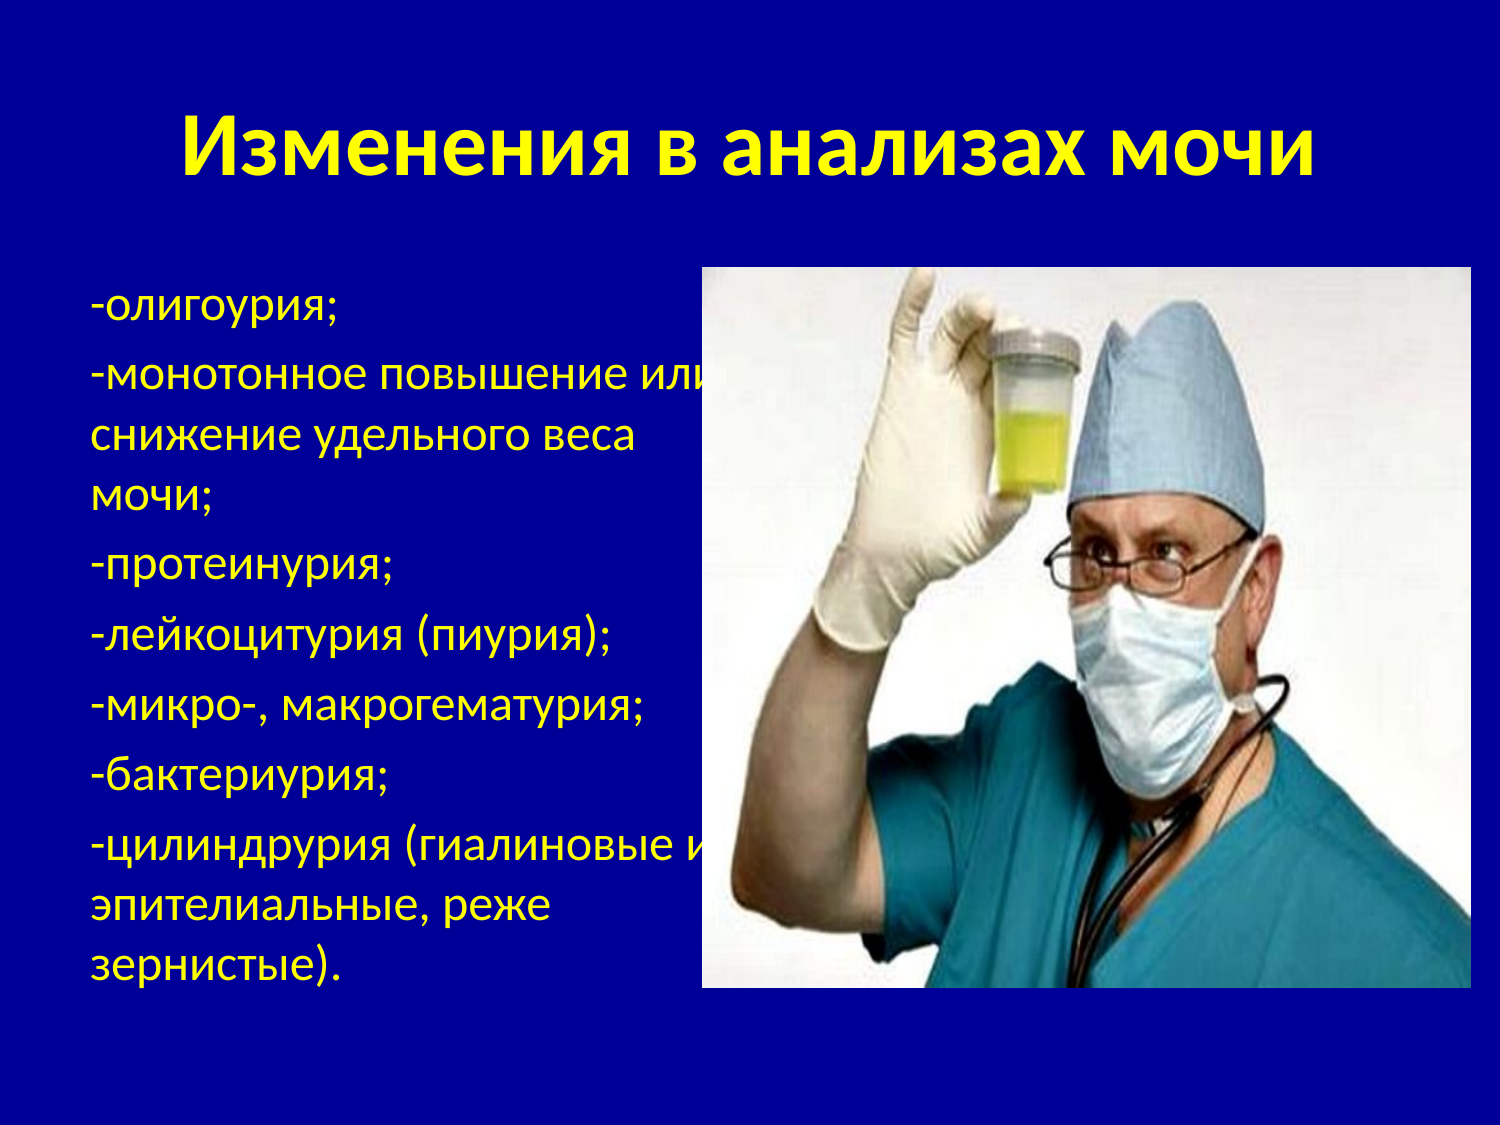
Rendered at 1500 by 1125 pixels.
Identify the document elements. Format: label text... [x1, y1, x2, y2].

list -олигоурия; -монотонное повышение или снижение удельного веса мочи; -протеинурия; -лейкоцитурия (пиурия); -микро-, макрогематурия; -бактериурия; -цилиндрурия (гиалиновые и эпителиальные, реже зернистые). [75, 262, 738, 1005]
title Изменения в анализах мочи [75, 45, 1425, 233]
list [702, 266, 1471, 988]
